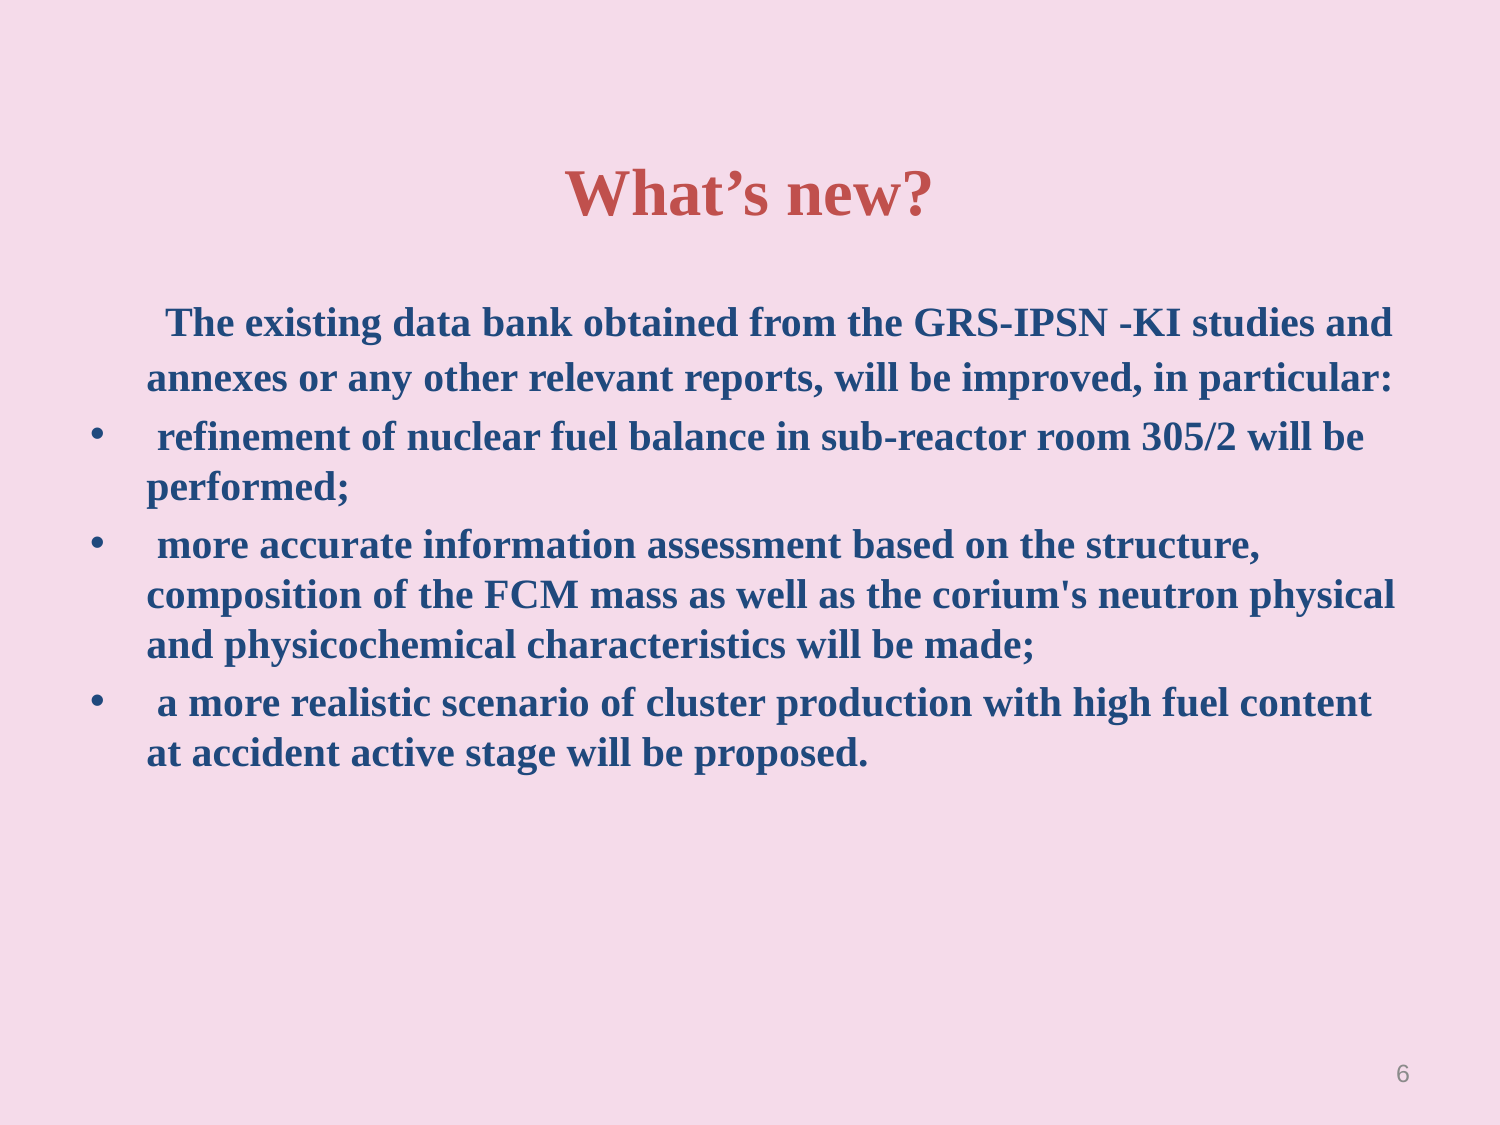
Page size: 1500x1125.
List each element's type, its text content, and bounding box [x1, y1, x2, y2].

title What’s new? [75, 45, 1425, 233]
list The existing data bank obtained from the GRS-IPSN -KI studies and annexes or any other relevant reports, will be improved, in particular: refinement of nuclear fuel balance in sub-reactor room 305/2 will be performed; more accurate information assessment based on the structure, composition of the FCM mass as well as the corium's neutron physical and physicochemical characteristics will be made; a more realistic scenario of cluster production with high fuel content at accident active stage will be proposed. [75, 262, 1425, 1005]
slide_number 6 [1074, 1042, 1425, 1103]
